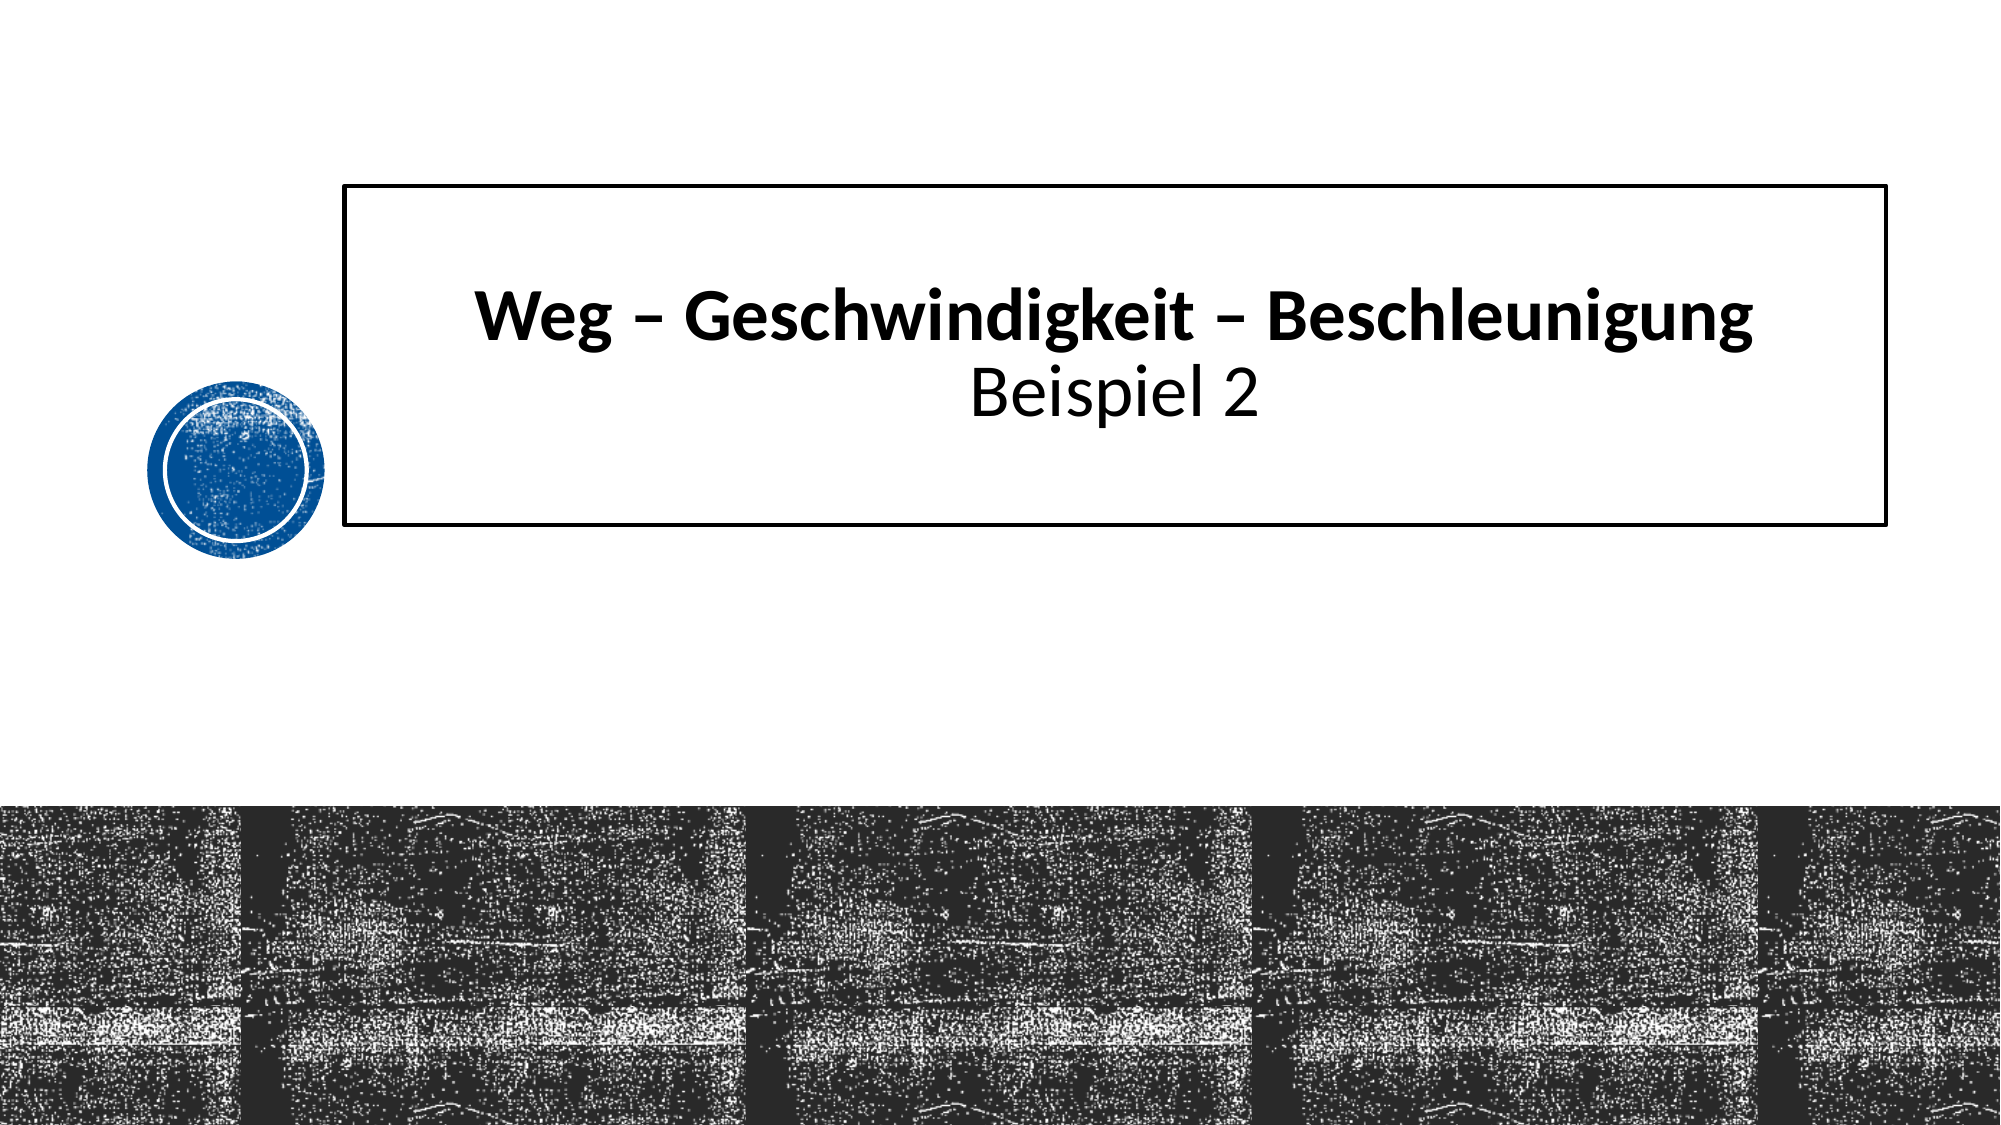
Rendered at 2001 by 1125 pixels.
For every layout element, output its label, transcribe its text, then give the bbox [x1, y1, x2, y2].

title Weg – Geschwindigkeit – Beschleunigung Beispiel 2 [344, 185, 1886, 526]
